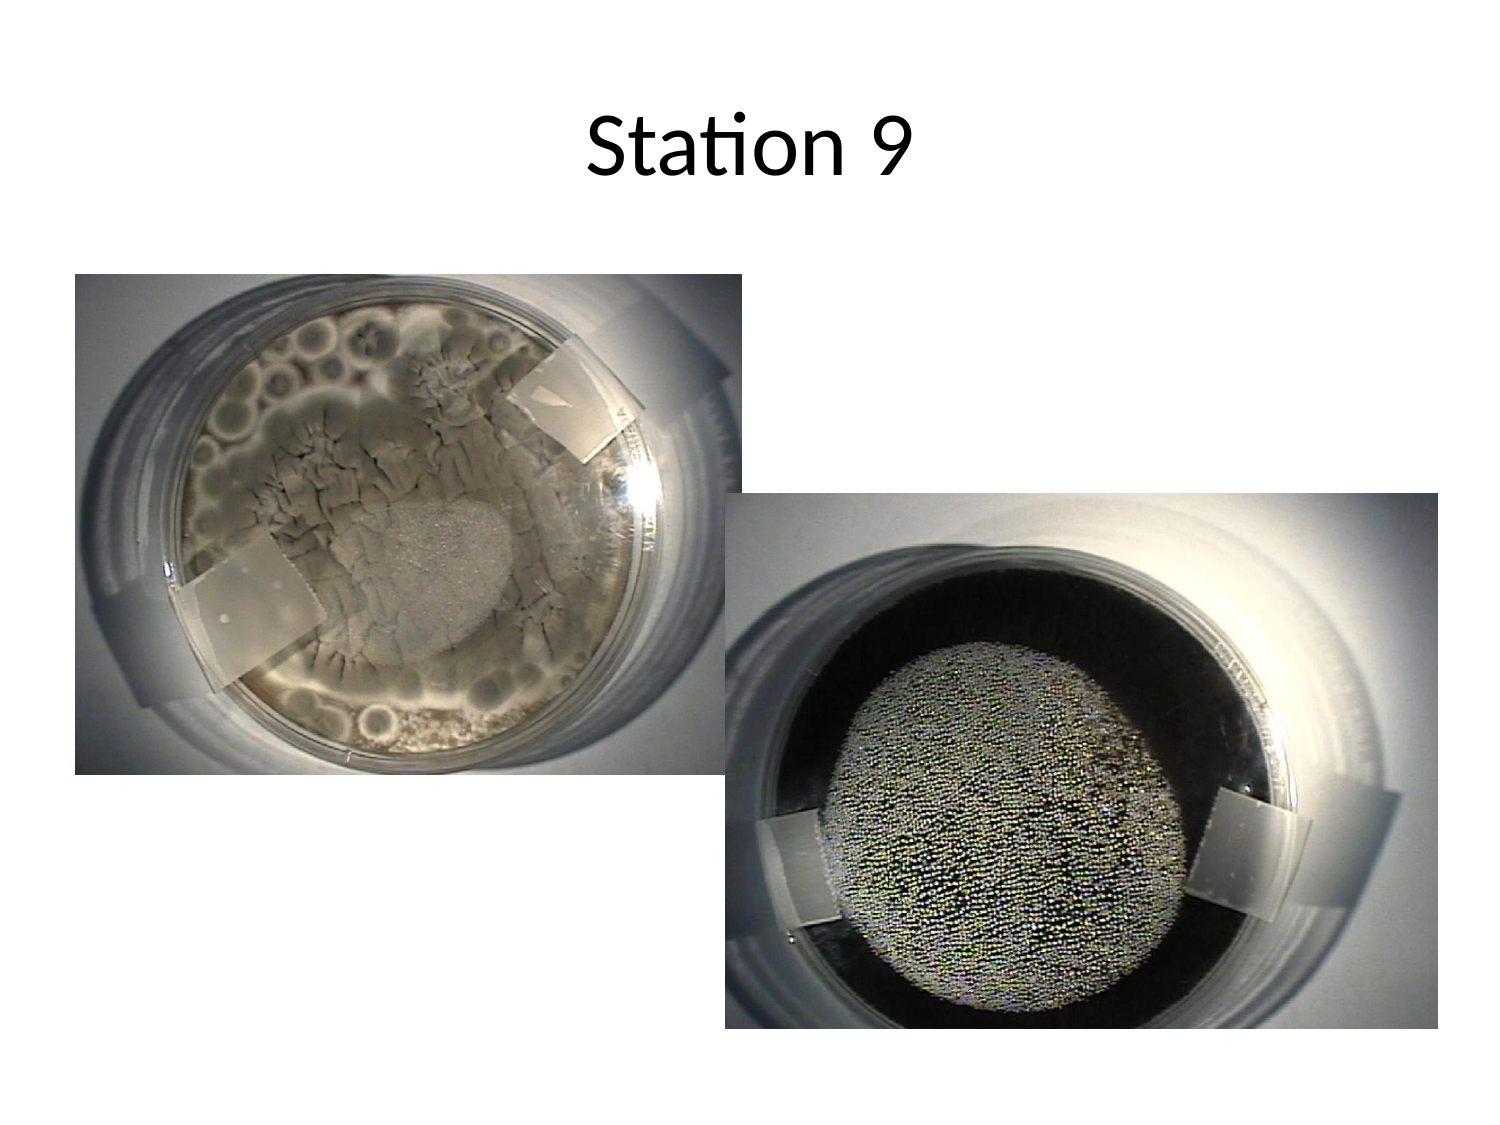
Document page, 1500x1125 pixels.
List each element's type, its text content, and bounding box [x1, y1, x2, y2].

picture [74, 274, 1438, 1029]
title Station 9 [75, 45, 1425, 233]
